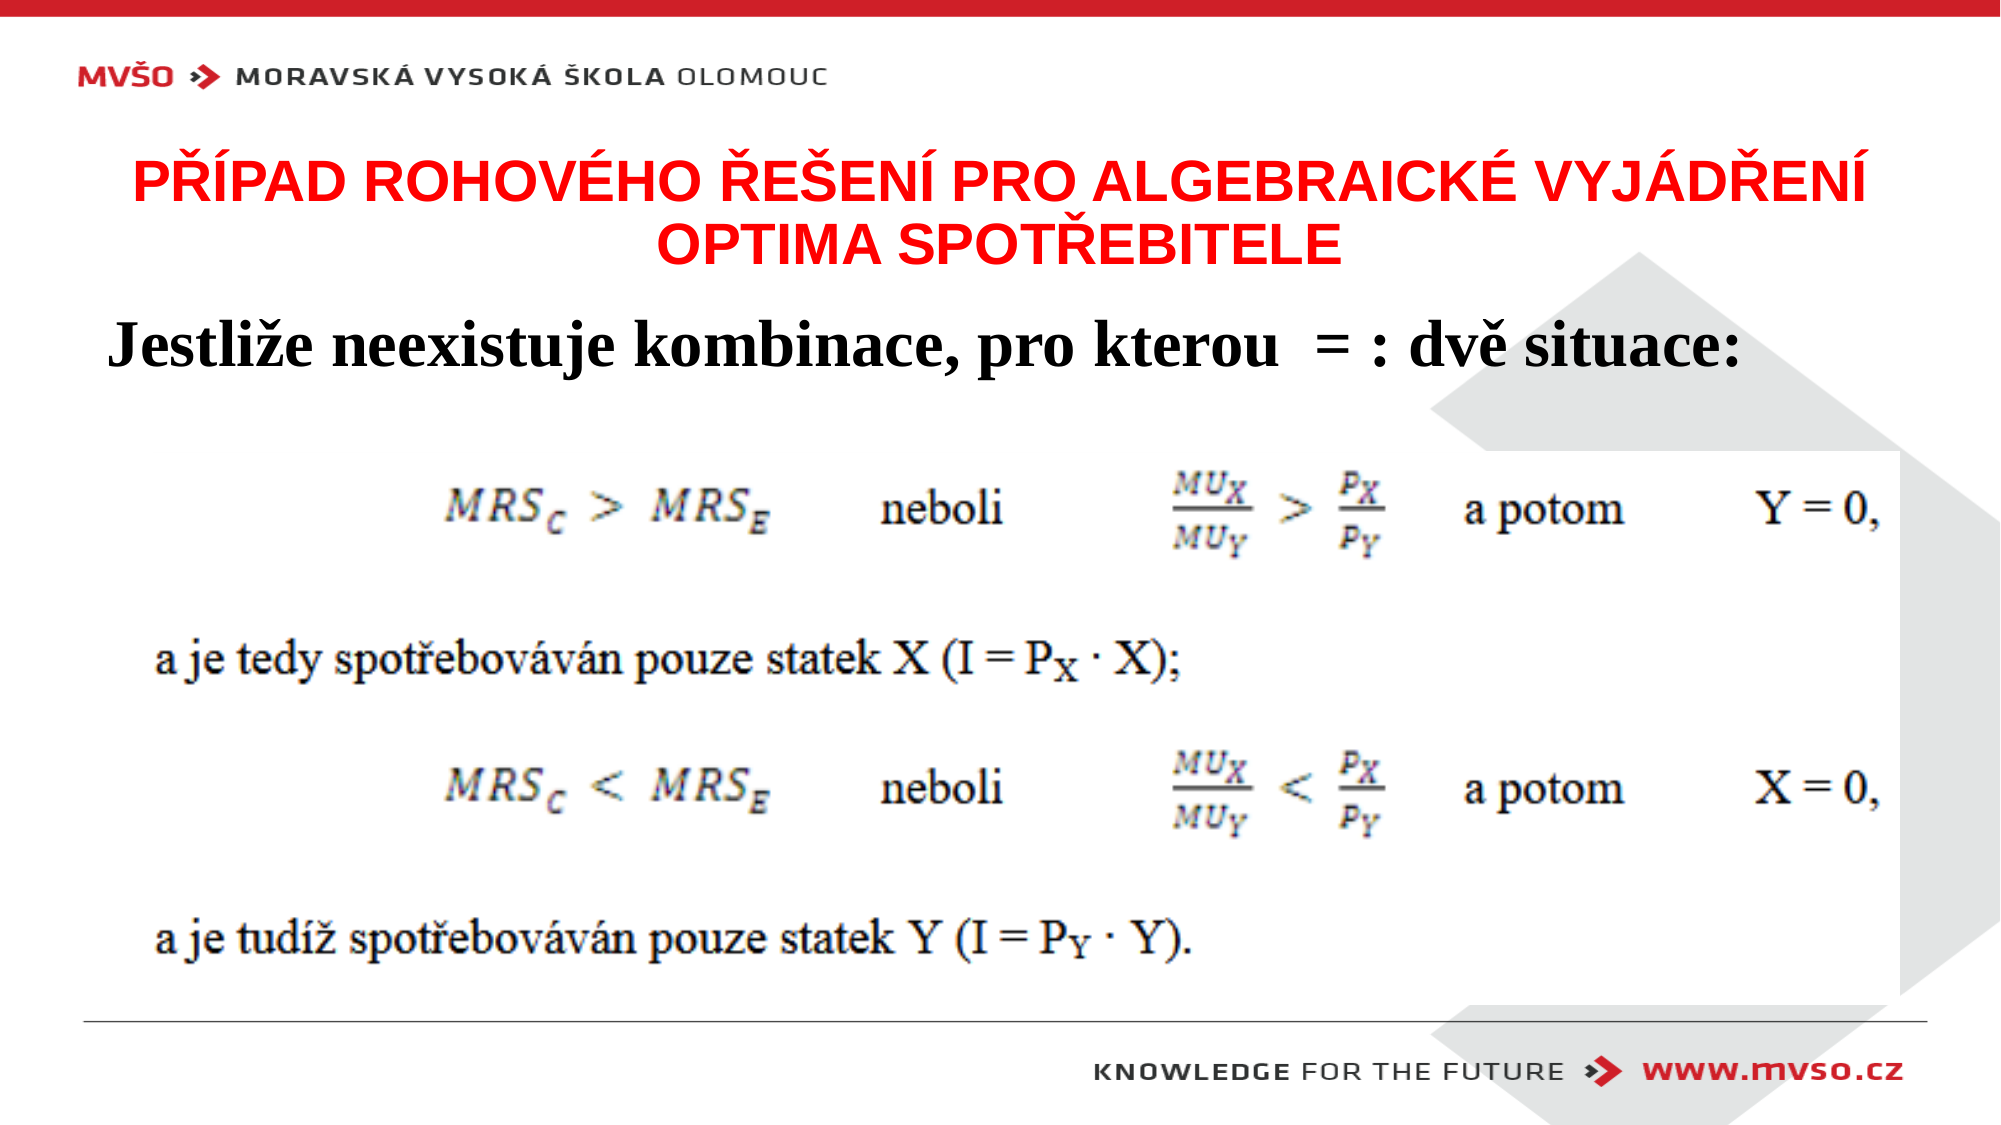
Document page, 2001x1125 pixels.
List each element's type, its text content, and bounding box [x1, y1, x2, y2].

picture [0, 0, 2001, 1125]
title případ rohového řešení pro algebraické vyjádření optima spotřebitele [99, 120, 1900, 308]
